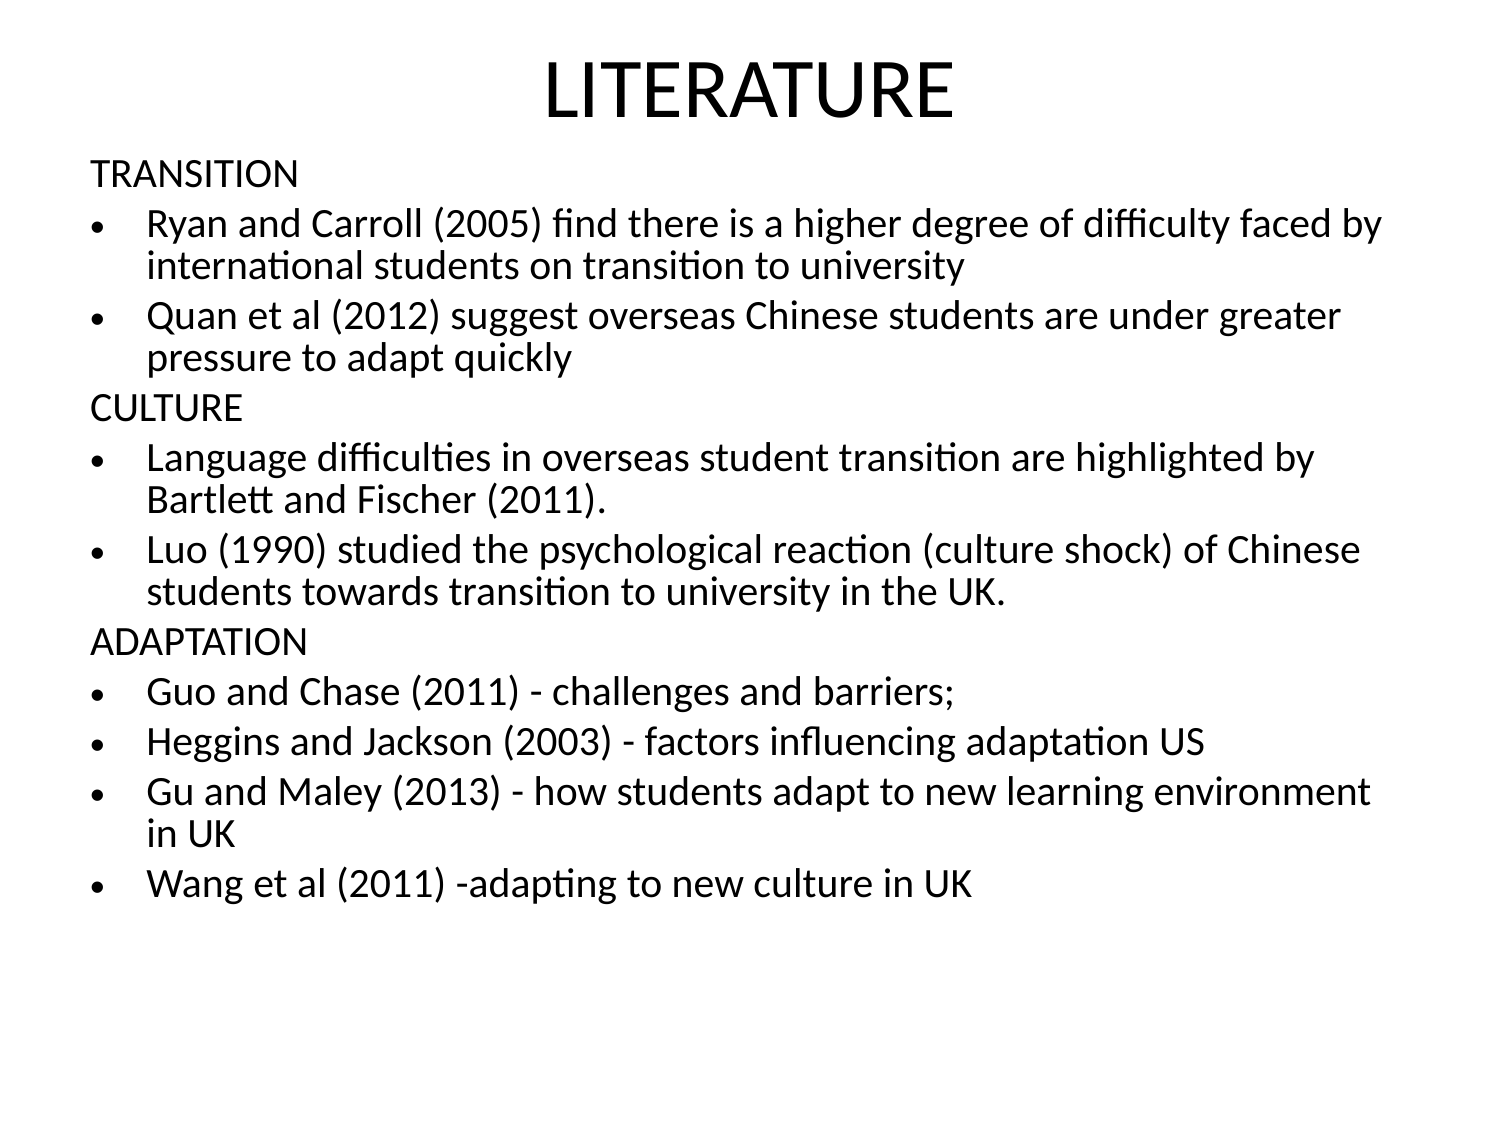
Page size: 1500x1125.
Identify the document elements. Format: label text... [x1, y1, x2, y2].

list TRANSITION Ryan and Carroll (2005) find there is a higher degree of difficulty faced by international students on transition to university Quan et al (2012) suggest overseas Chinese students are under greater pressure to adapt quickly CULTURE Language difficulties in overseas student transition are highlighted by Bartlett and Fischer (2011). Luo (1990) studied the psychological reaction (culture shock) of Chinese students towards transition to university in the UK. ADAPTATION Guo and Chase (2011) - challenges and barriers; Heggins and Jackson (2003) - factors influencing adaptation US Gu and Maley (2013) - how students adapt to new learning environment in UK Wang et al (2011) -adapting to new culture in UK [75, 149, 1400, 1106]
title LITERATURE [75, 45, 1425, 233]
